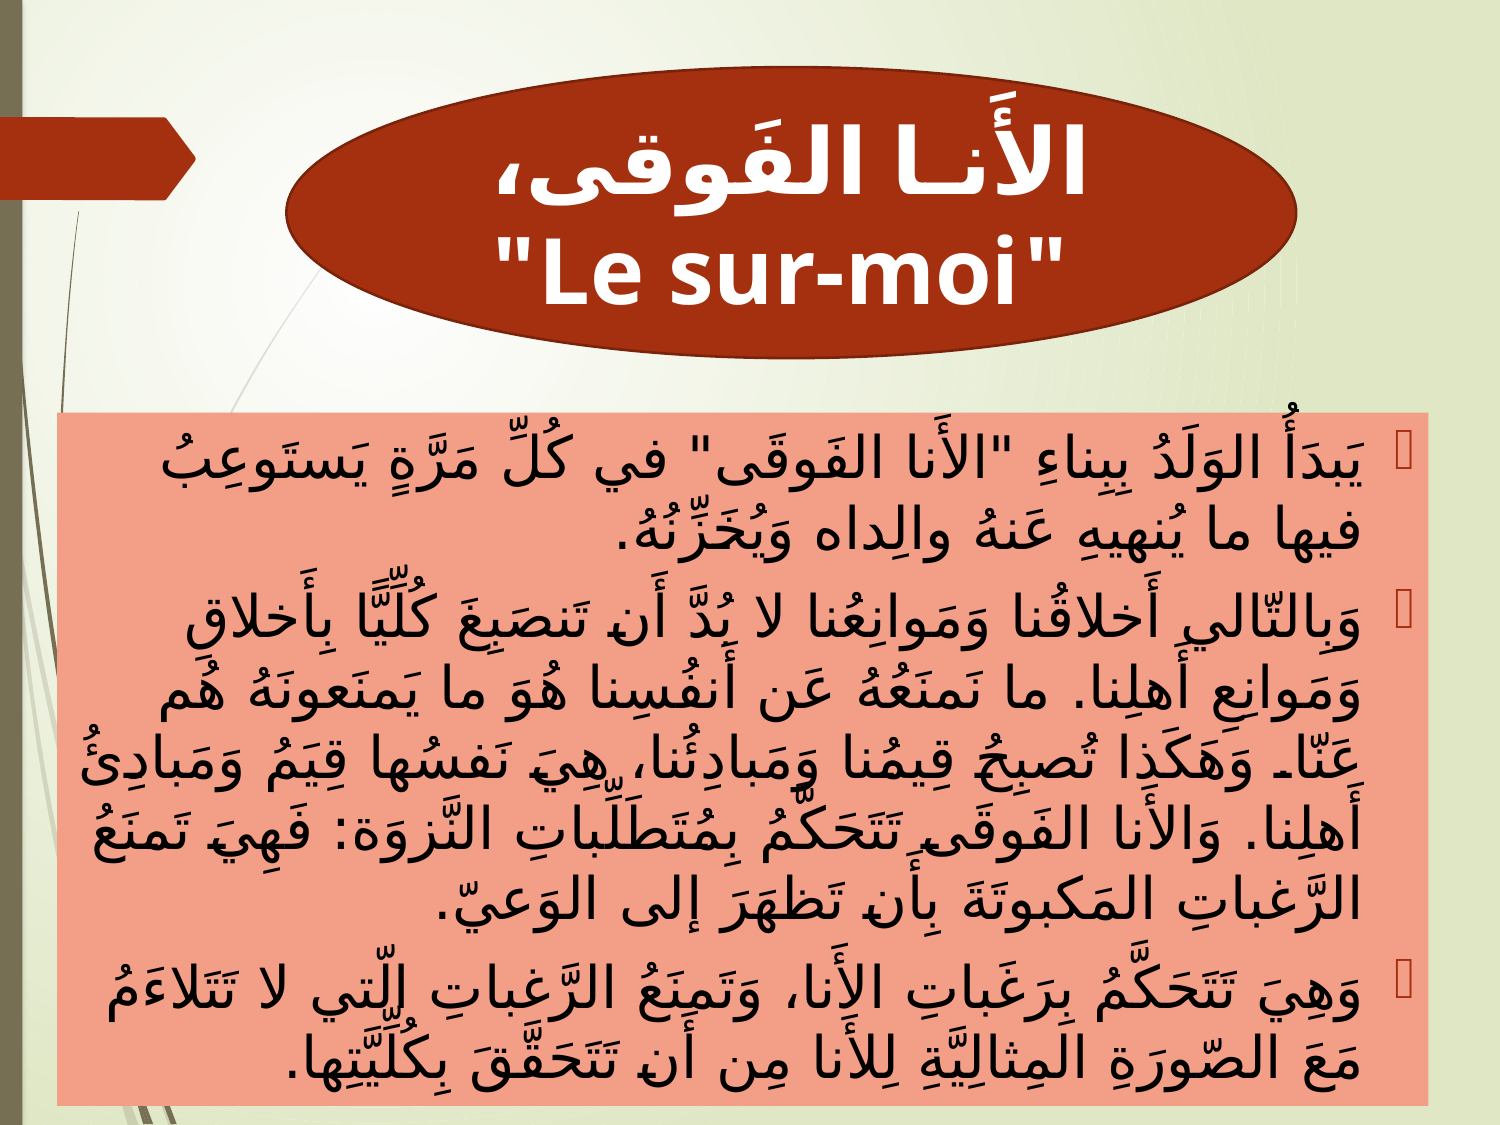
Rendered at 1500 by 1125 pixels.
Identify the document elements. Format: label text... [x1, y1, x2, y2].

text_box الأَنـا الفَوقى، "Le sur-moi" [285, 65, 1298, 360]
list يَبدَأُ الوَلَدُ بِبِناءِ "الأَنا الفَوقَى" في كُلِّ مَرَّةٍ يَستَوعِبُ فيها ما يُنهيهِ عَنهُ والِداه وَيُخَزِّنُهُ. وَبِالتّالي أَخلاقُنا وَمَوانِعُنا لا بُدَّ أَن تَنصَبِغَ كُلِّيًّا بِأَخلاقِ وَمَوانِعِ أَهلِنا. ما نَمنَعُهُ عَن أَنفُسِنا هُوَ ما يَمنَعونَهُ هُم عَنّا. وَهَكَذا تُصبِحُ قِيمُنا وَمَبادِئُنا، هِيَ نَفسُها قِيَمُ وَمَبادِئُ أَهلِنا. وَالأَنا الفَوقَى تَتَحَكَّمُ بِمُتَطَلِّباتِ النَّزوَة: فَهِيَ تَمنَعُ الرَّغباتِ المَكبوتَةَ بِأَن تَظهَرَ إلى الوَعيّ. وَهِيَ تَتَحَكَّمُ بِرَغَباتِ الأَنا، وَتَمنَعُ الرَّغباتِ الّتي لا تَتَلاءَمُ مَعَ الصّورَةِ المِثالِيَّةِ لِلأَنا مِن أَن تَتَحَقَّقَ بِكُلِّيَّتِها. [57, 412, 1429, 1106]
